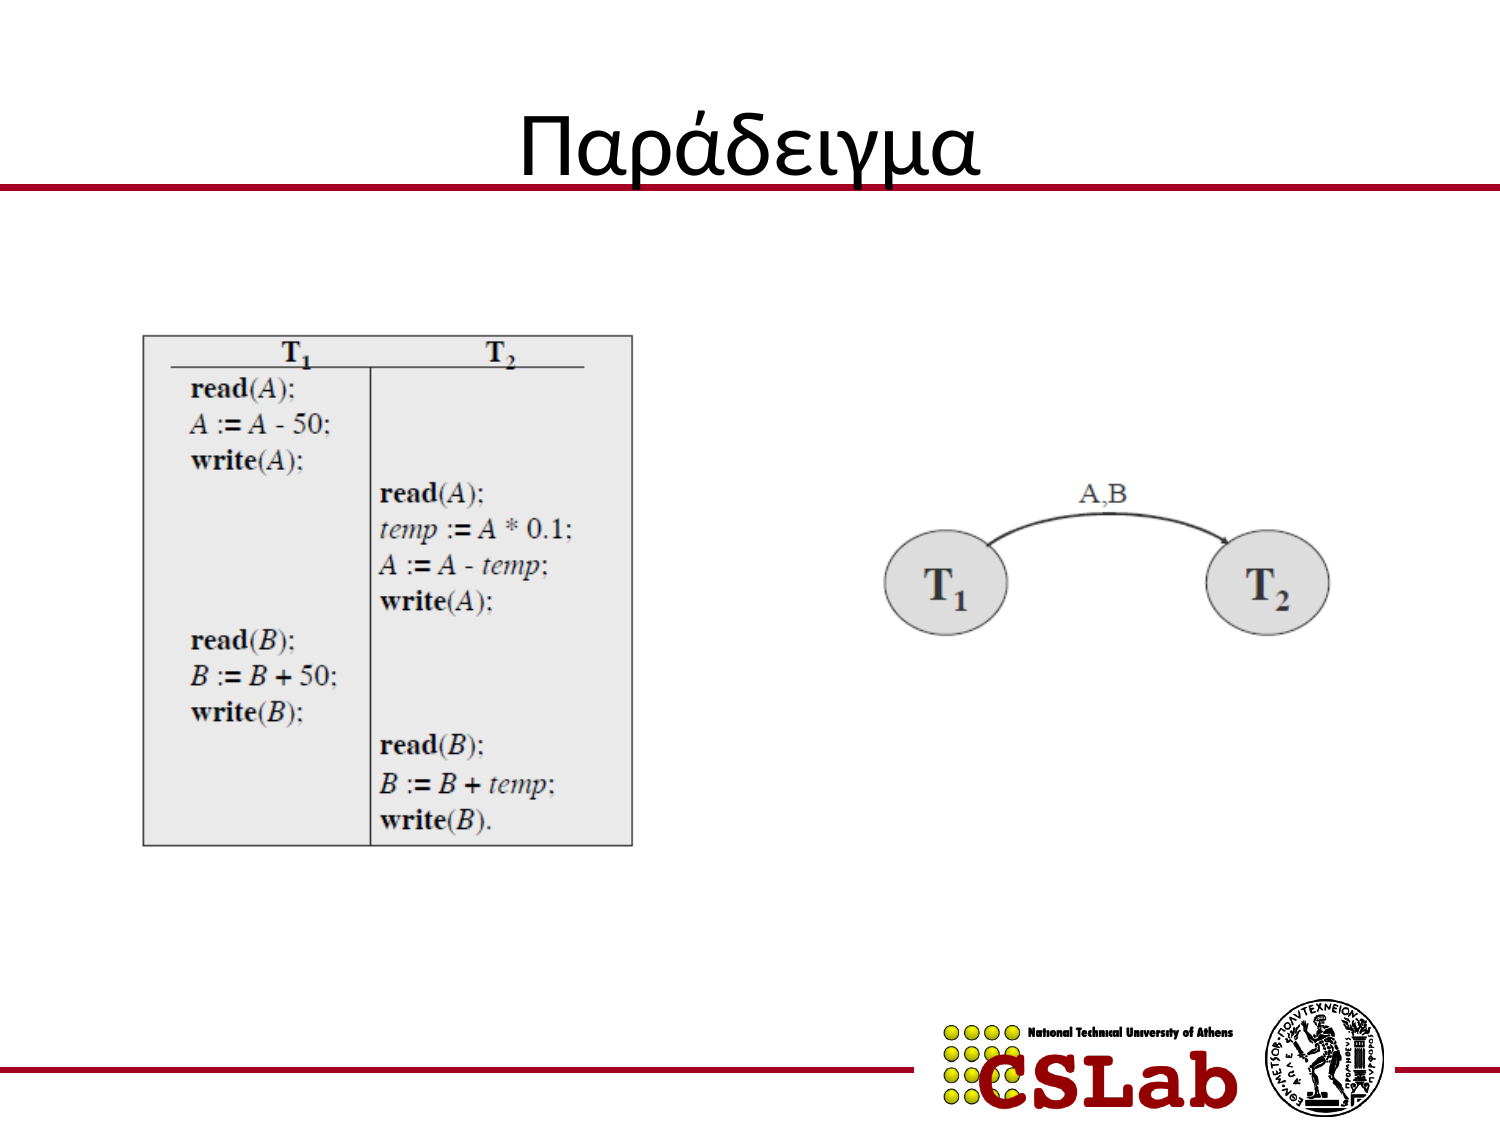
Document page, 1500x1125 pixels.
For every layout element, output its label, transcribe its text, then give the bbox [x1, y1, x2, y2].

title Παράδειγμα [74, 44, 1426, 233]
picture [937, 1022, 1243, 1118]
picture [1265, 999, 1384, 1117]
picture [867, 455, 1350, 666]
picture [135, 325, 641, 853]
